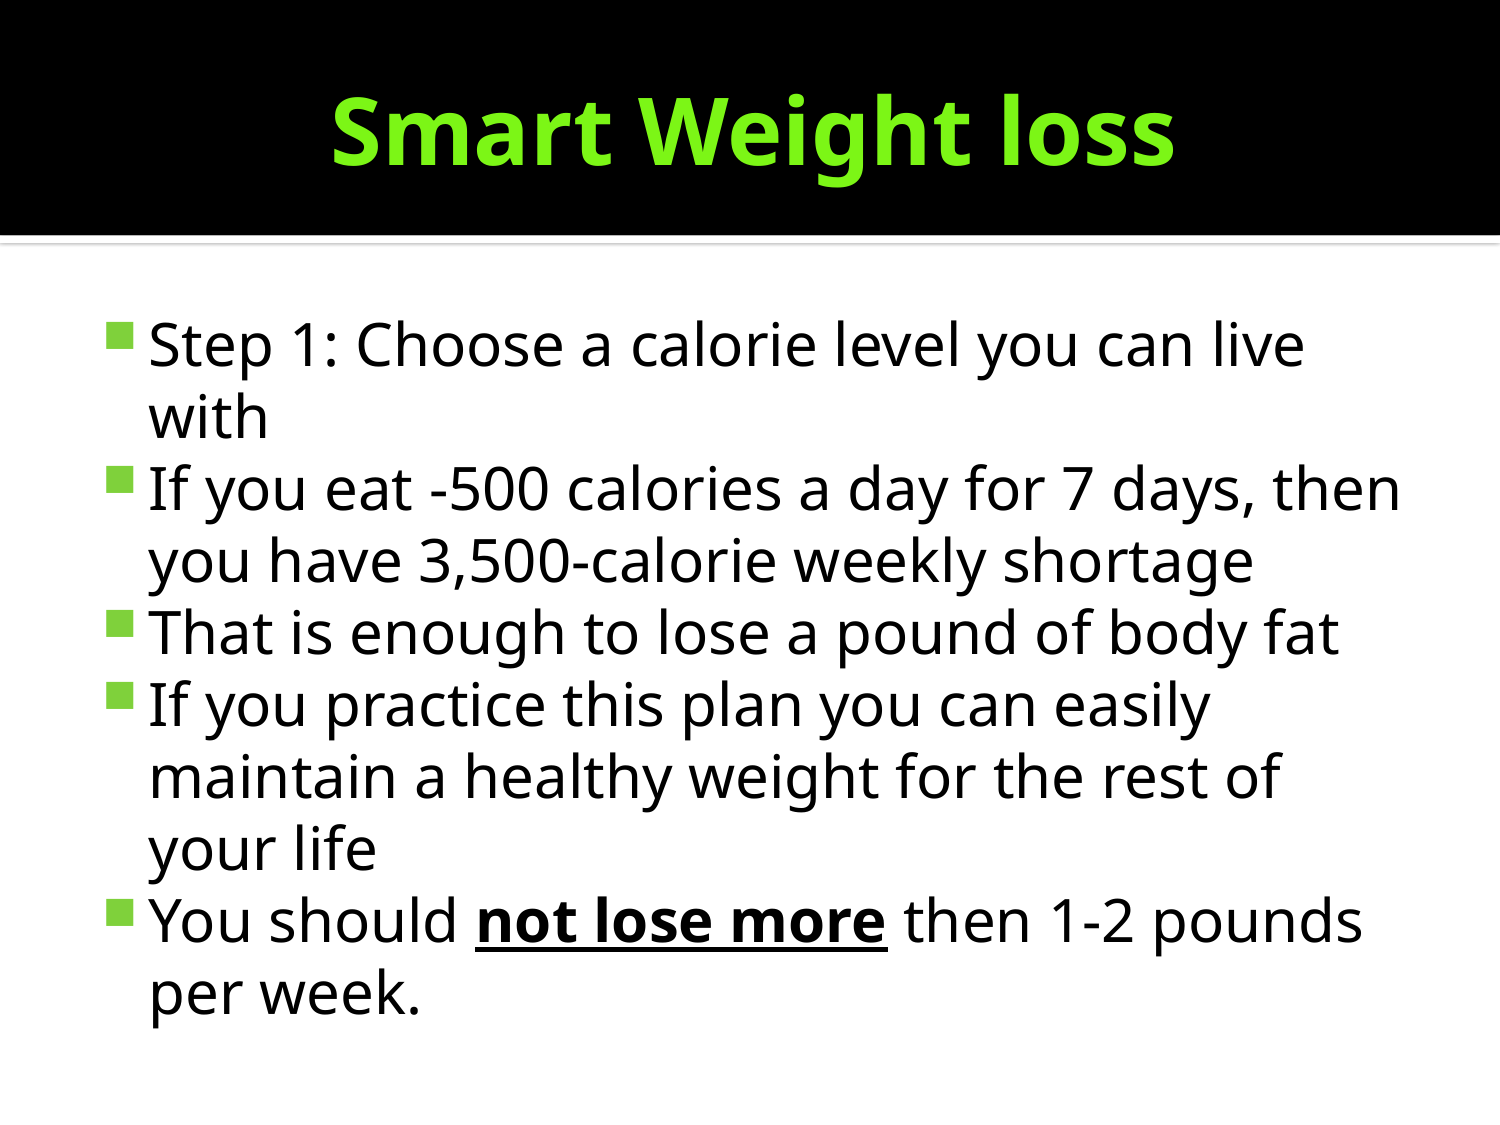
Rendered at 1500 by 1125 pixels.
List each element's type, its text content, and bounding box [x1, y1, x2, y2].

list Step 1: Choose a calorie level you can live with If you eat -500 calories a day for 7 days, then you have 3,500-calorie weekly shortage That is enough to lose a pound of body fat If you practice this plan you can easily maintain a healthy weight for the rest of your life You should not lose more then 1-2 pounds per week. [75, 291, 1425, 1050]
title Smart Weight loss [75, 25, 1425, 231]
